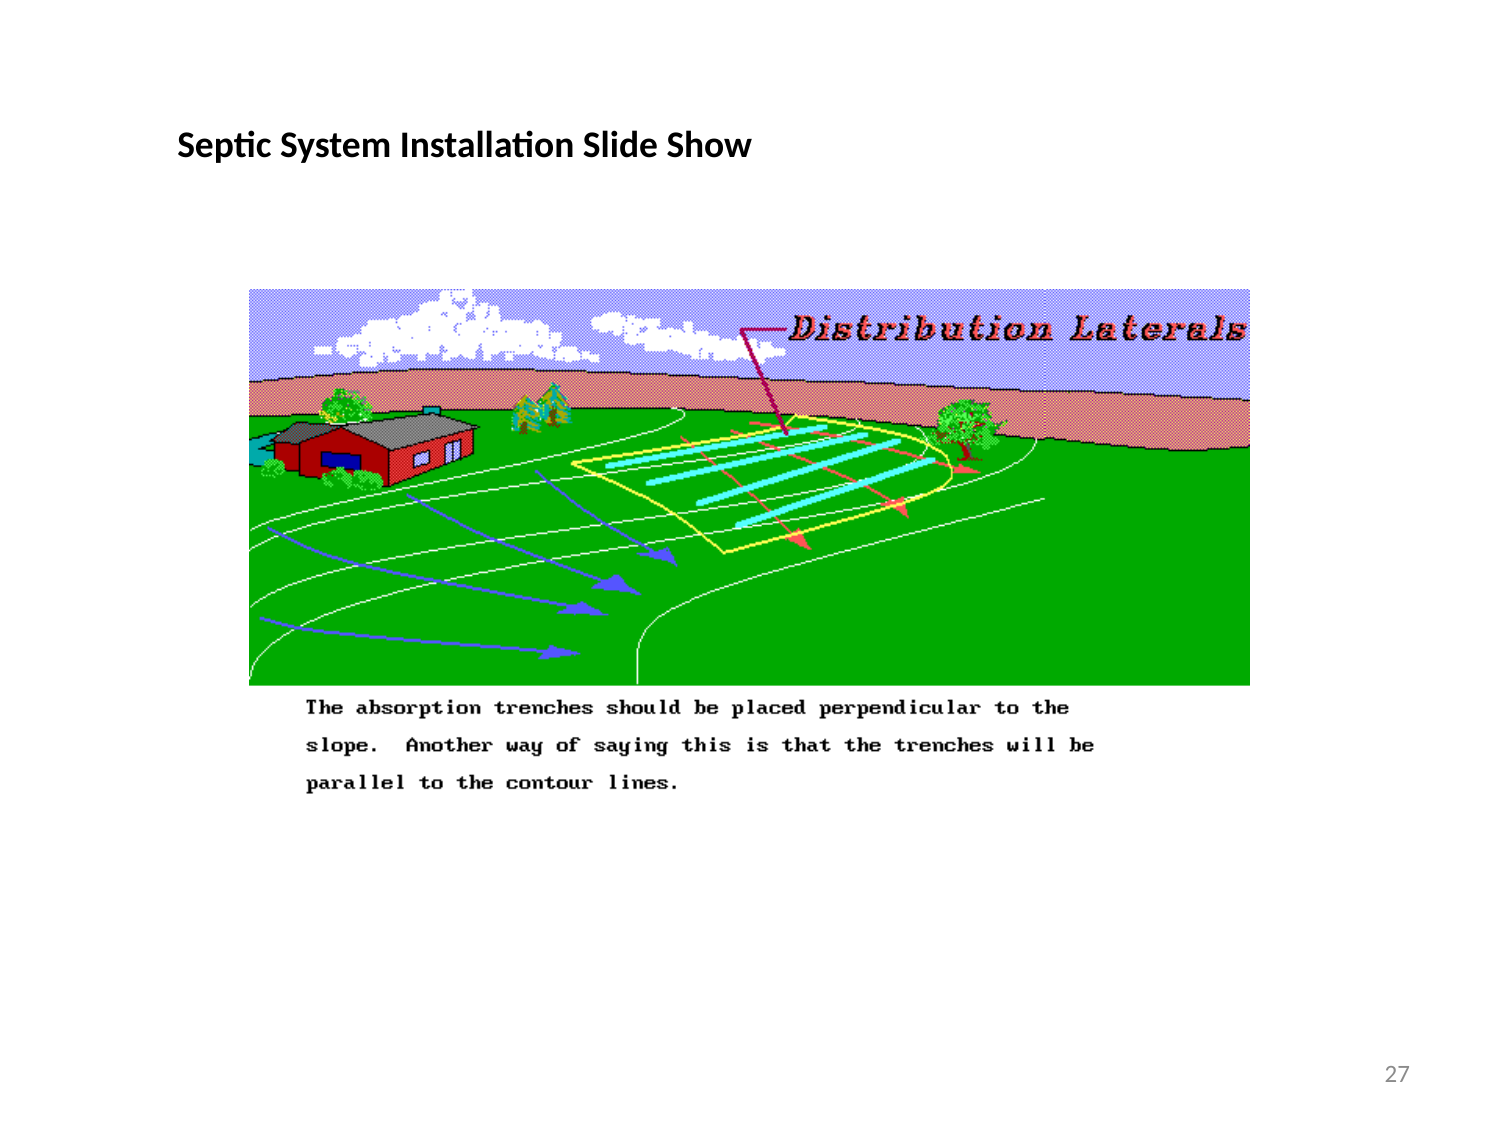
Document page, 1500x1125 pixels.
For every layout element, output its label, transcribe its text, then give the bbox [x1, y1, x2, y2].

picture [249, 288, 1251, 837]
text_box Septic System Installation Slide Show [162, 112, 1350, 173]
slide_number 27 [1074, 1042, 1425, 1103]
